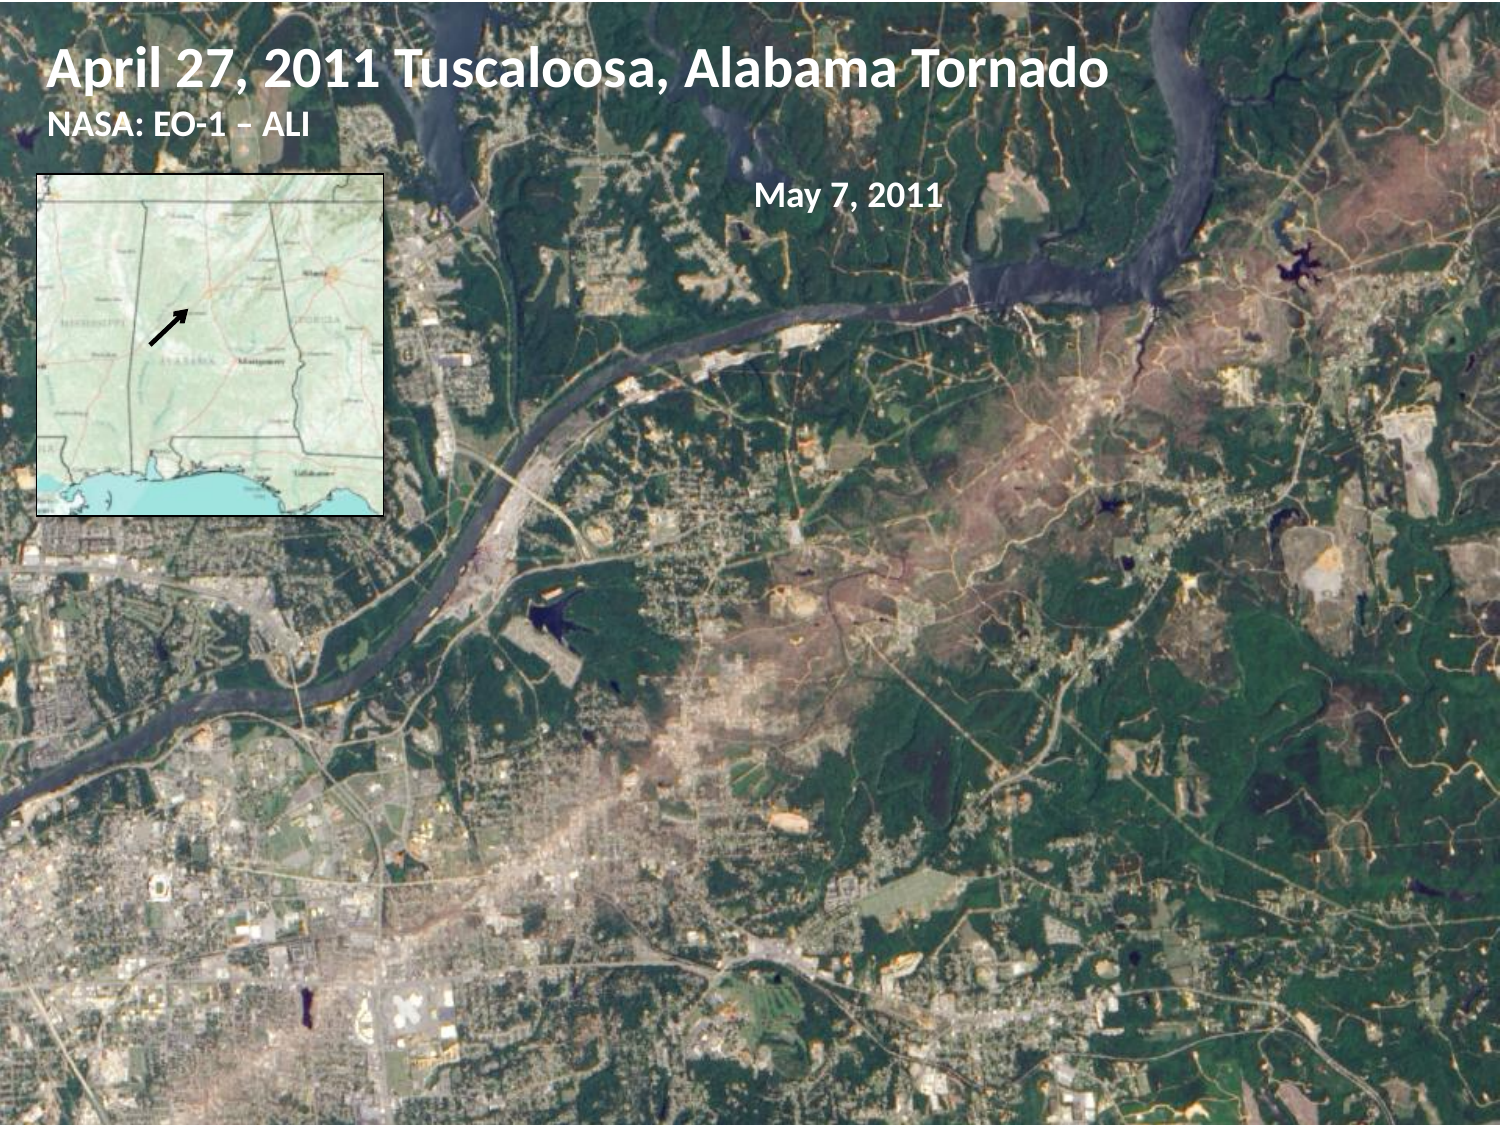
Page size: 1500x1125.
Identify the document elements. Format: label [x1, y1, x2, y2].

text_box [149, 308, 189, 346]
picture [0, 1, 1500, 1125]
